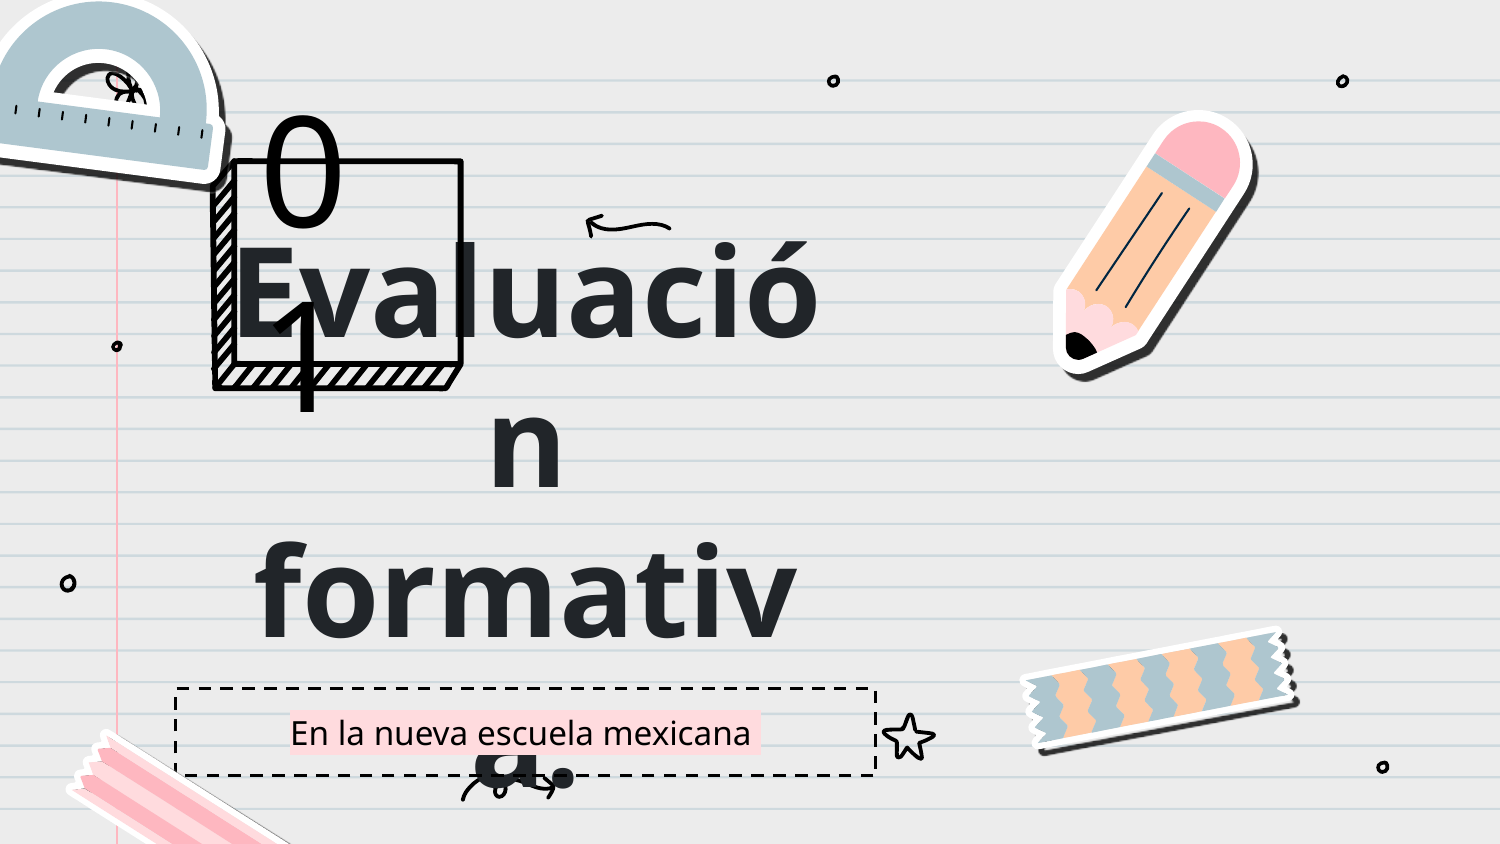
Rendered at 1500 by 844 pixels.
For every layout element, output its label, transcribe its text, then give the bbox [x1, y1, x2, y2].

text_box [209, 157, 465, 392]
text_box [0, 0, 242, 187]
subtitle En la nueva escuela mexicana [174, 687, 877, 777]
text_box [57, 760, 336, 844]
title Evaluación formativa. [209, 445, 843, 580]
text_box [1020, 642, 1293, 732]
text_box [1052, 109, 1261, 375]
